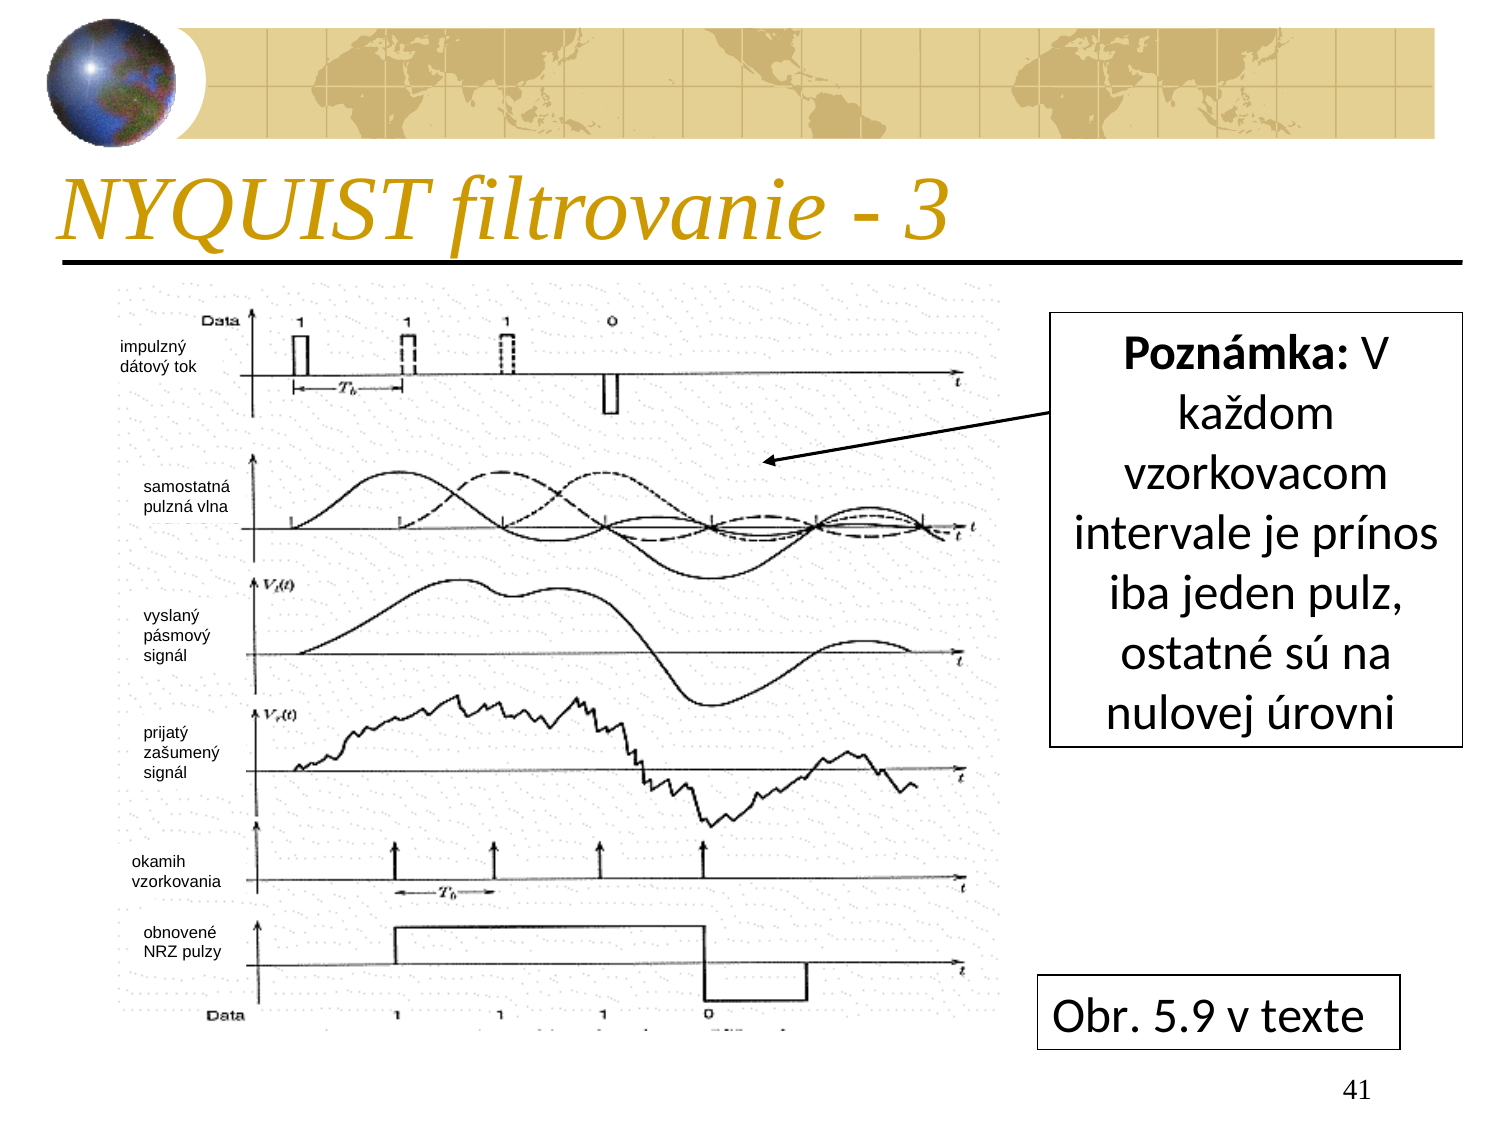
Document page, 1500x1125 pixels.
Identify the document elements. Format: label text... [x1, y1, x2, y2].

picture [42, 14, 190, 90]
text_box Poznámka: V každom vzorkovacom intervale je prínos iba jeden pulz, ostatné sú na nulovej úrovni [1050, 312, 1463, 748]
slide_number 41 [1074, 1050, 1388, 1113]
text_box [102, 283, 1004, 1031]
title NYQUIST filtrovanie - 3 [41, 90, 1317, 317]
text_box Obr. 5.9 v texte [1037, 974, 1400, 1050]
